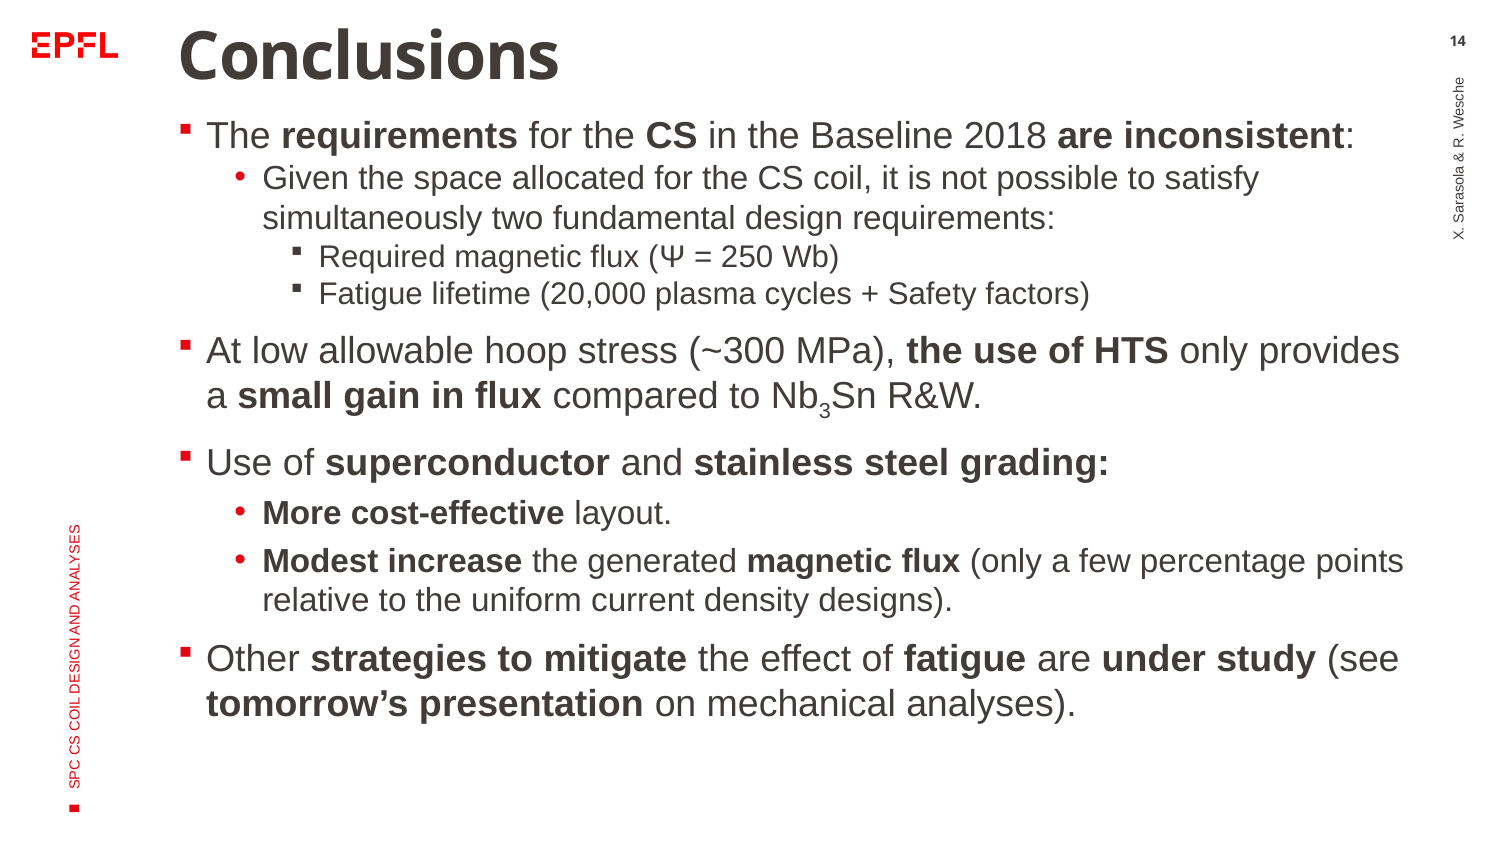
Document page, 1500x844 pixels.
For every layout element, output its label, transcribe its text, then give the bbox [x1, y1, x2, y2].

list The requirements for the CS in the Baseline 2018 are inconsistent: Given the space allocated for the CS coil, it is not possible to satisfy simultaneously two fundamental design requirements: Required magnetic flux (Ψ = 250 Wb) Fatigue lifetime (20,000 plasma cycles + Safety factors) At low allowable hoop stress (~300 MPa), the use of HTS only provides a small gain in flux compared to Nb3Sn R&W. Use of superconductor and stainless steel grading: More cost-effective layout. Modest increase the generated magnetic flux (only a few percentage points relative to the uniform current density designs). Other strategies to mitigate the effect of fatigue are under study (see tomorrow’s presentation on mechanical analyses). [148, 103, 1428, 795]
footer X. Sarasola & R. Wesche [1415, 59, 1500, 641]
slide_number SPC CS coil design and analyses [0, 256, 149, 805]
slide_number 14 [1415, 32, 1500, 59]
picture [21, 21, 129, 69]
title Conclusions [148, 21, 1428, 102]
